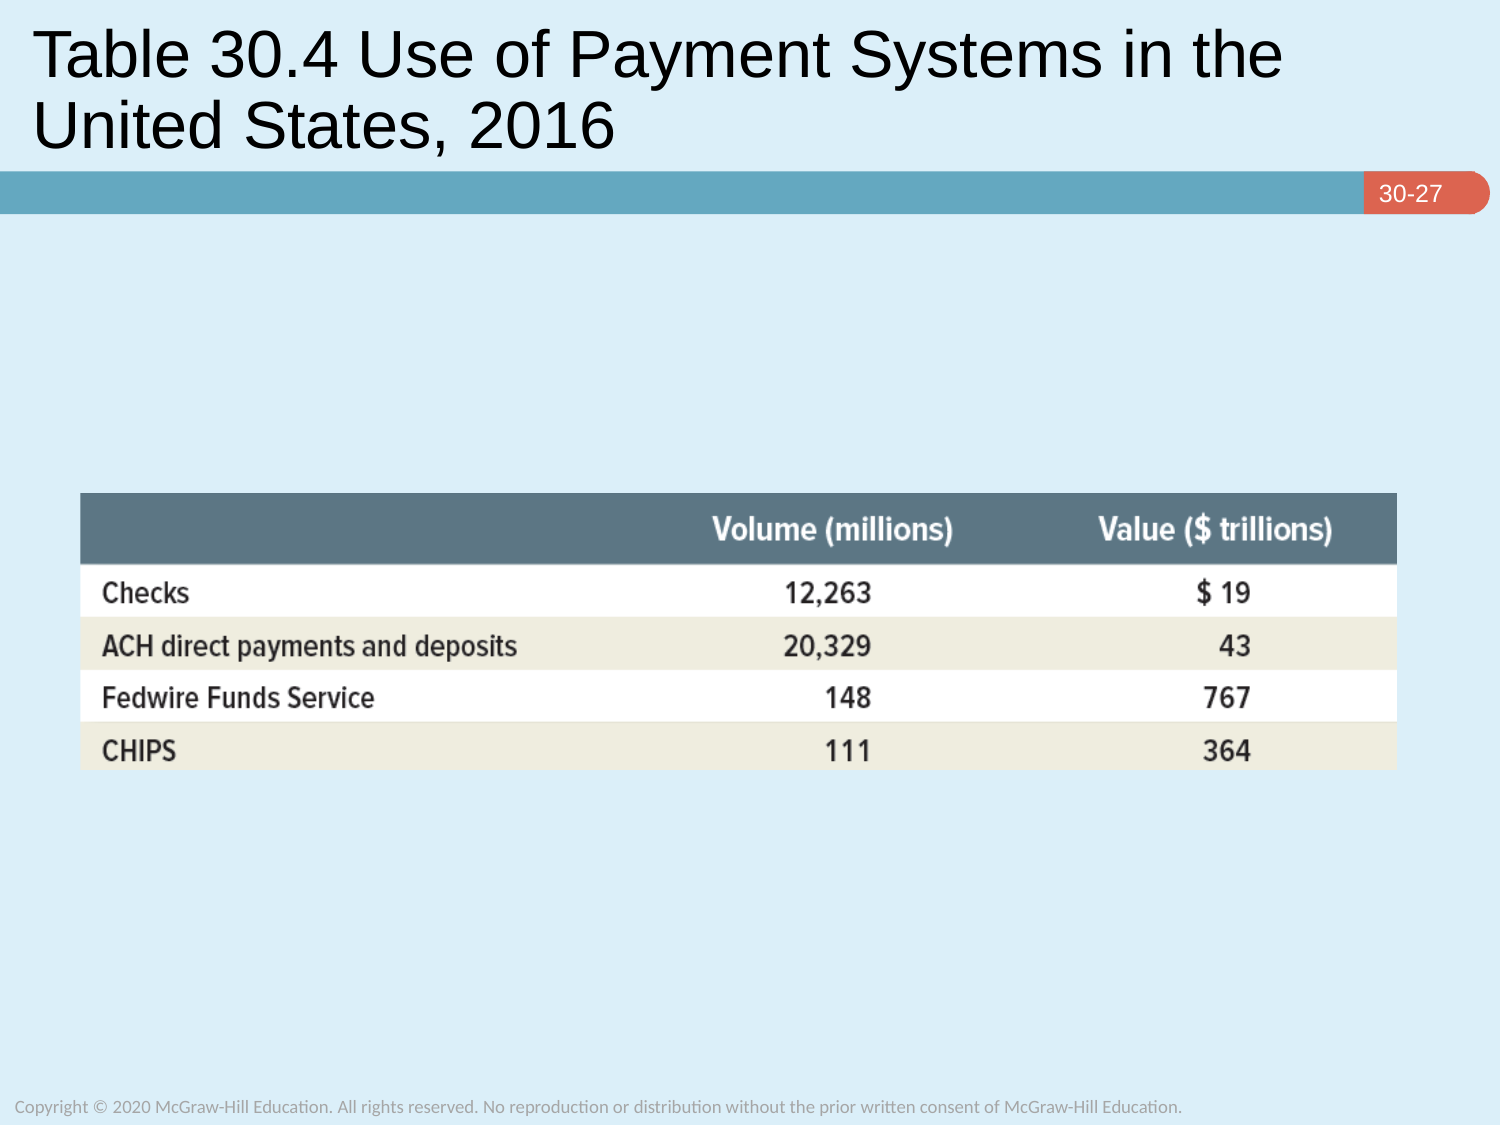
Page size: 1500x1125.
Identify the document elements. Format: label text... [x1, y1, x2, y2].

title Table 30.4 Use of Payment Systems in the United States, 2016 [17, 11, 1500, 172]
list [80, 493, 1397, 770]
